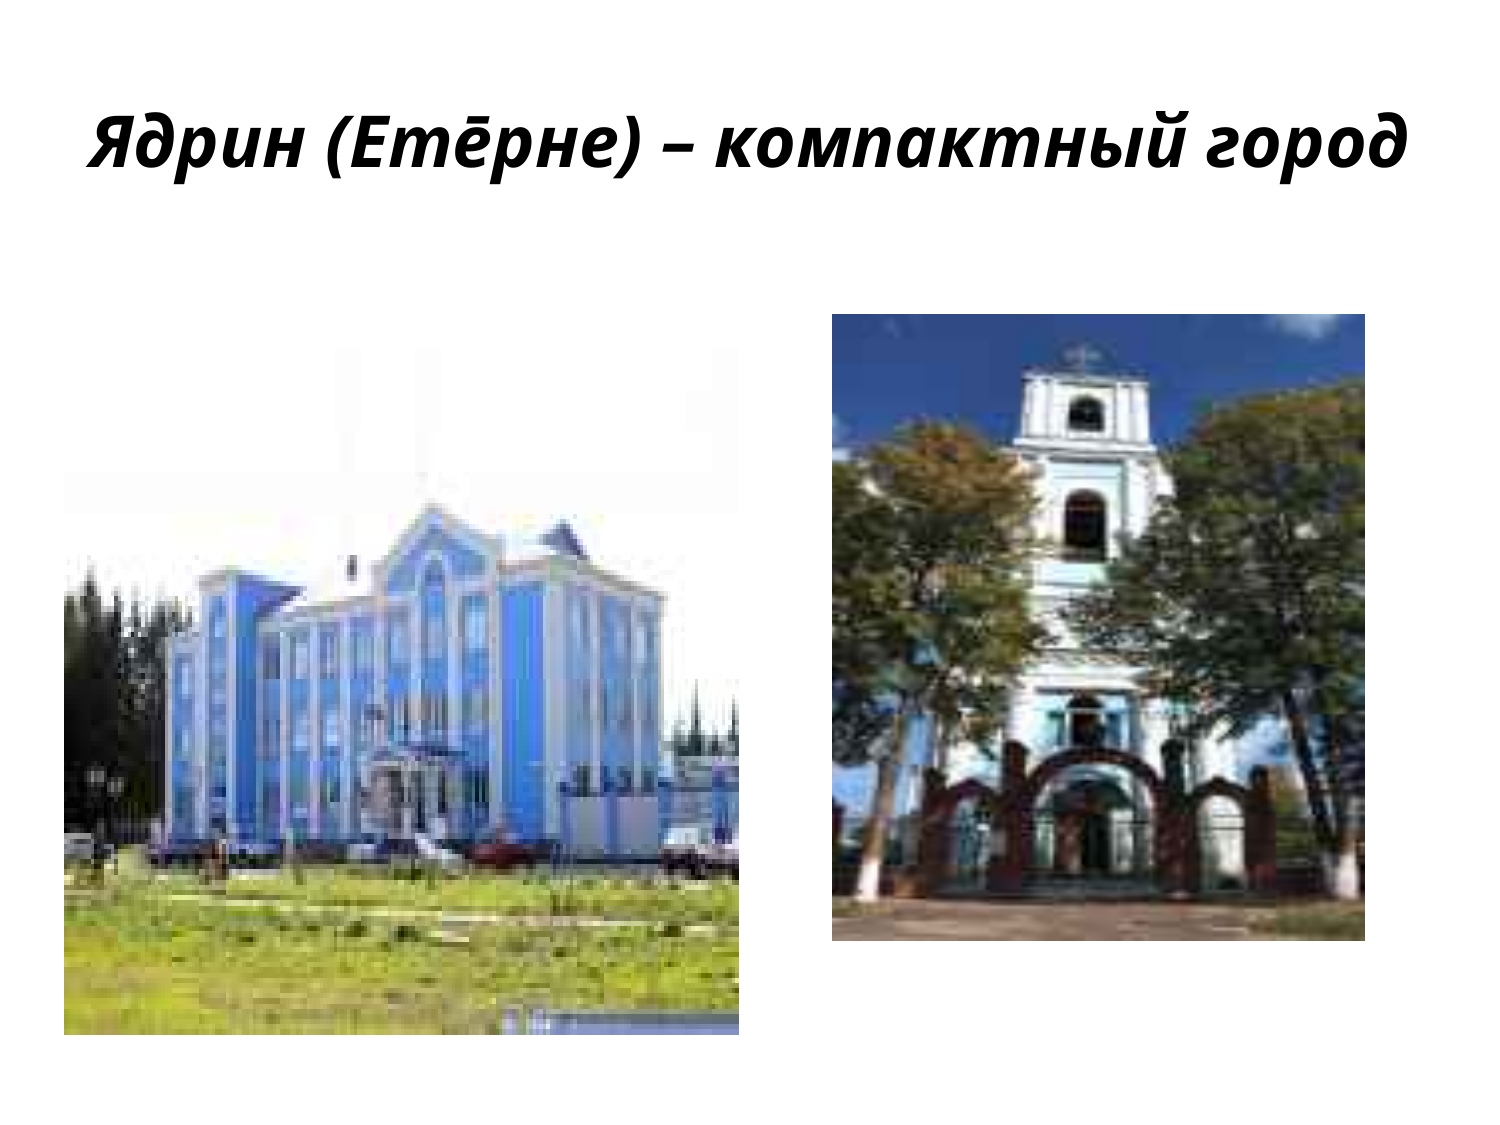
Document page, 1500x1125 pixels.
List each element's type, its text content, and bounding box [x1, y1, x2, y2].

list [832, 314, 1365, 941]
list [64, 349, 739, 1036]
title Ядрин (Етēрне) – компактный город [75, 45, 1425, 233]
